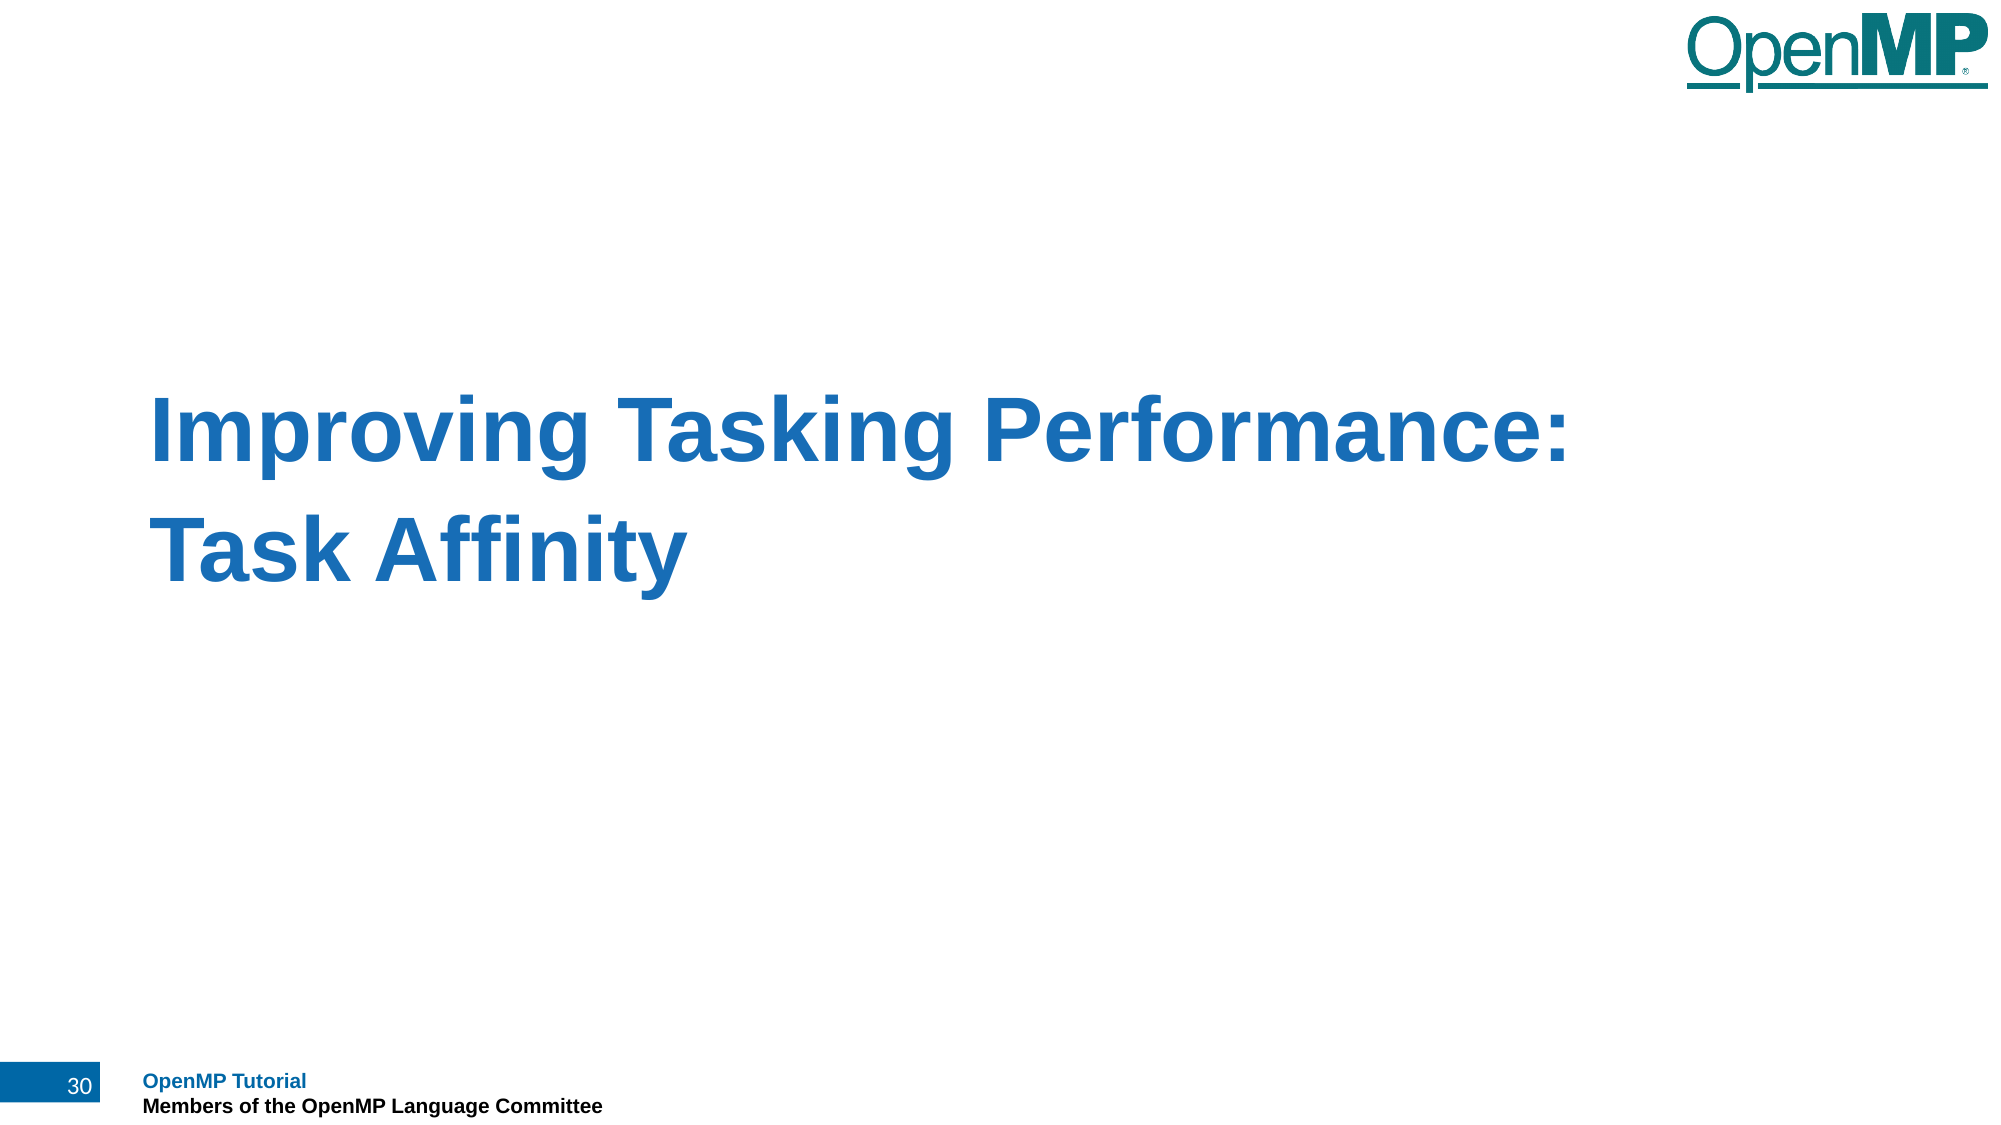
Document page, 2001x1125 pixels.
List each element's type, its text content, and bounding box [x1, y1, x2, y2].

slide_number 30 [0, 1061, 101, 1103]
picture [1687, 13, 1988, 93]
list Improving Tasking Performance: Task Affinity [149, 266, 2000, 717]
